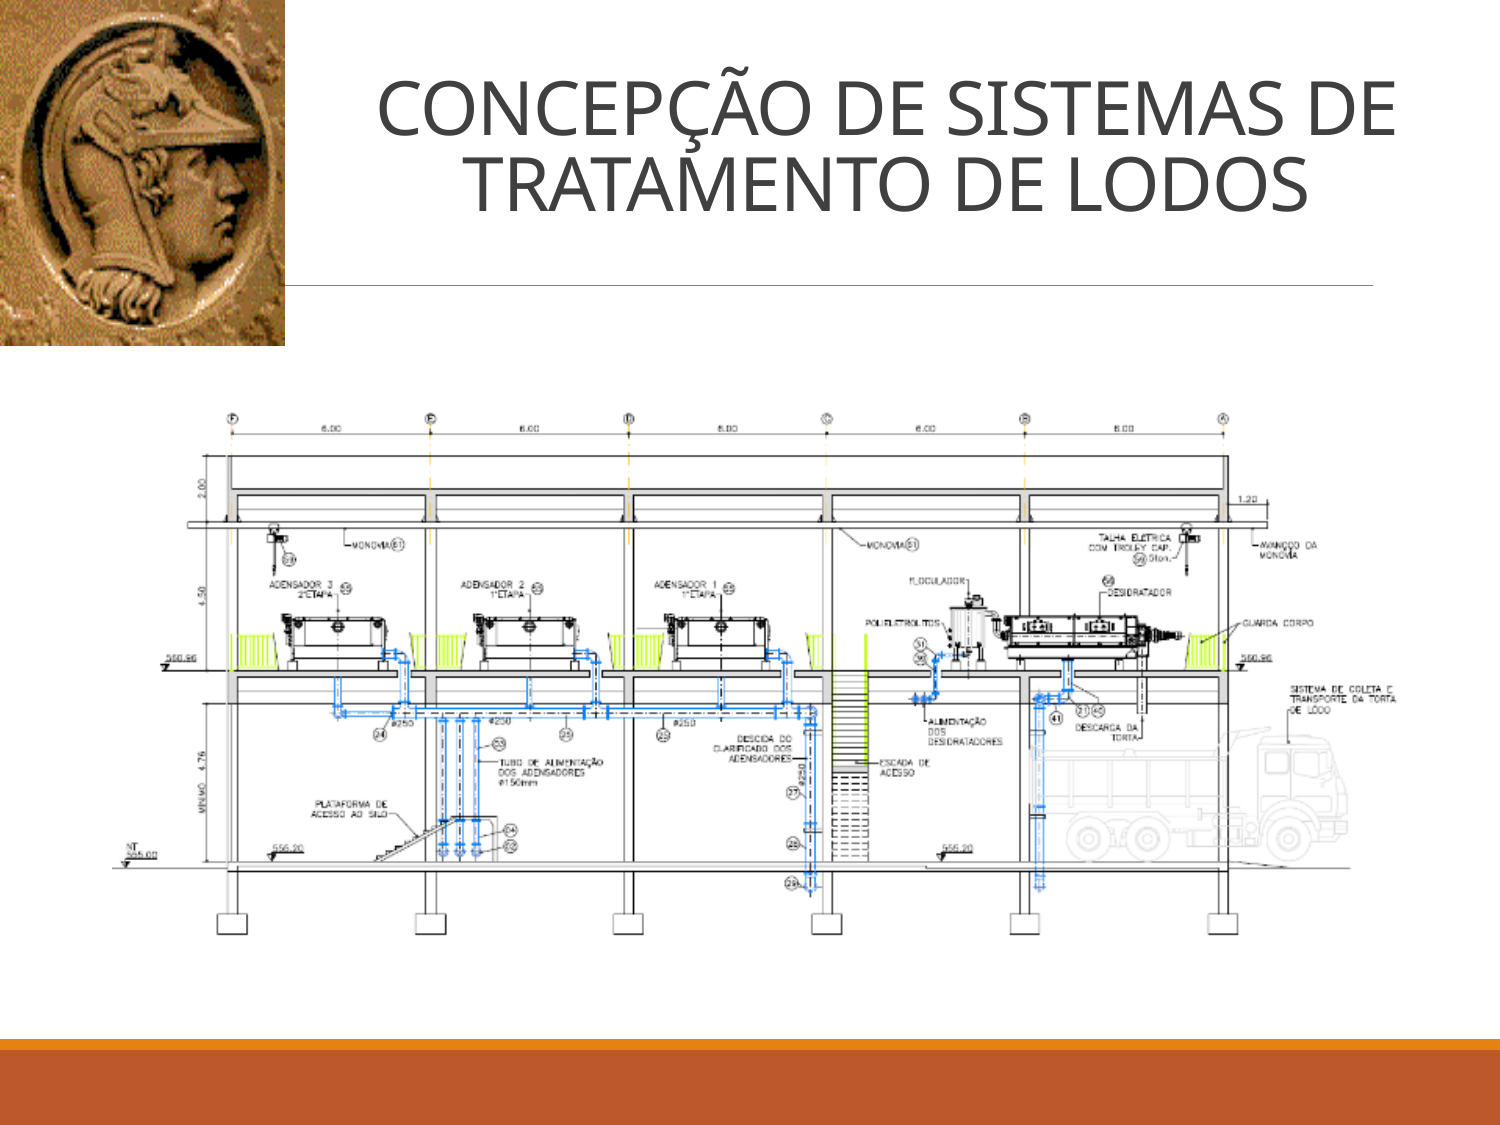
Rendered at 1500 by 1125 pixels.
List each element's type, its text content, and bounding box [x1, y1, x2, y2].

title CONCEPÇÃO DE SISTEMAS DE TRATAMENTO DE LODOS [297, 49, 1477, 235]
picture [0, 0, 288, 351]
picture [111, 384, 1406, 976]
